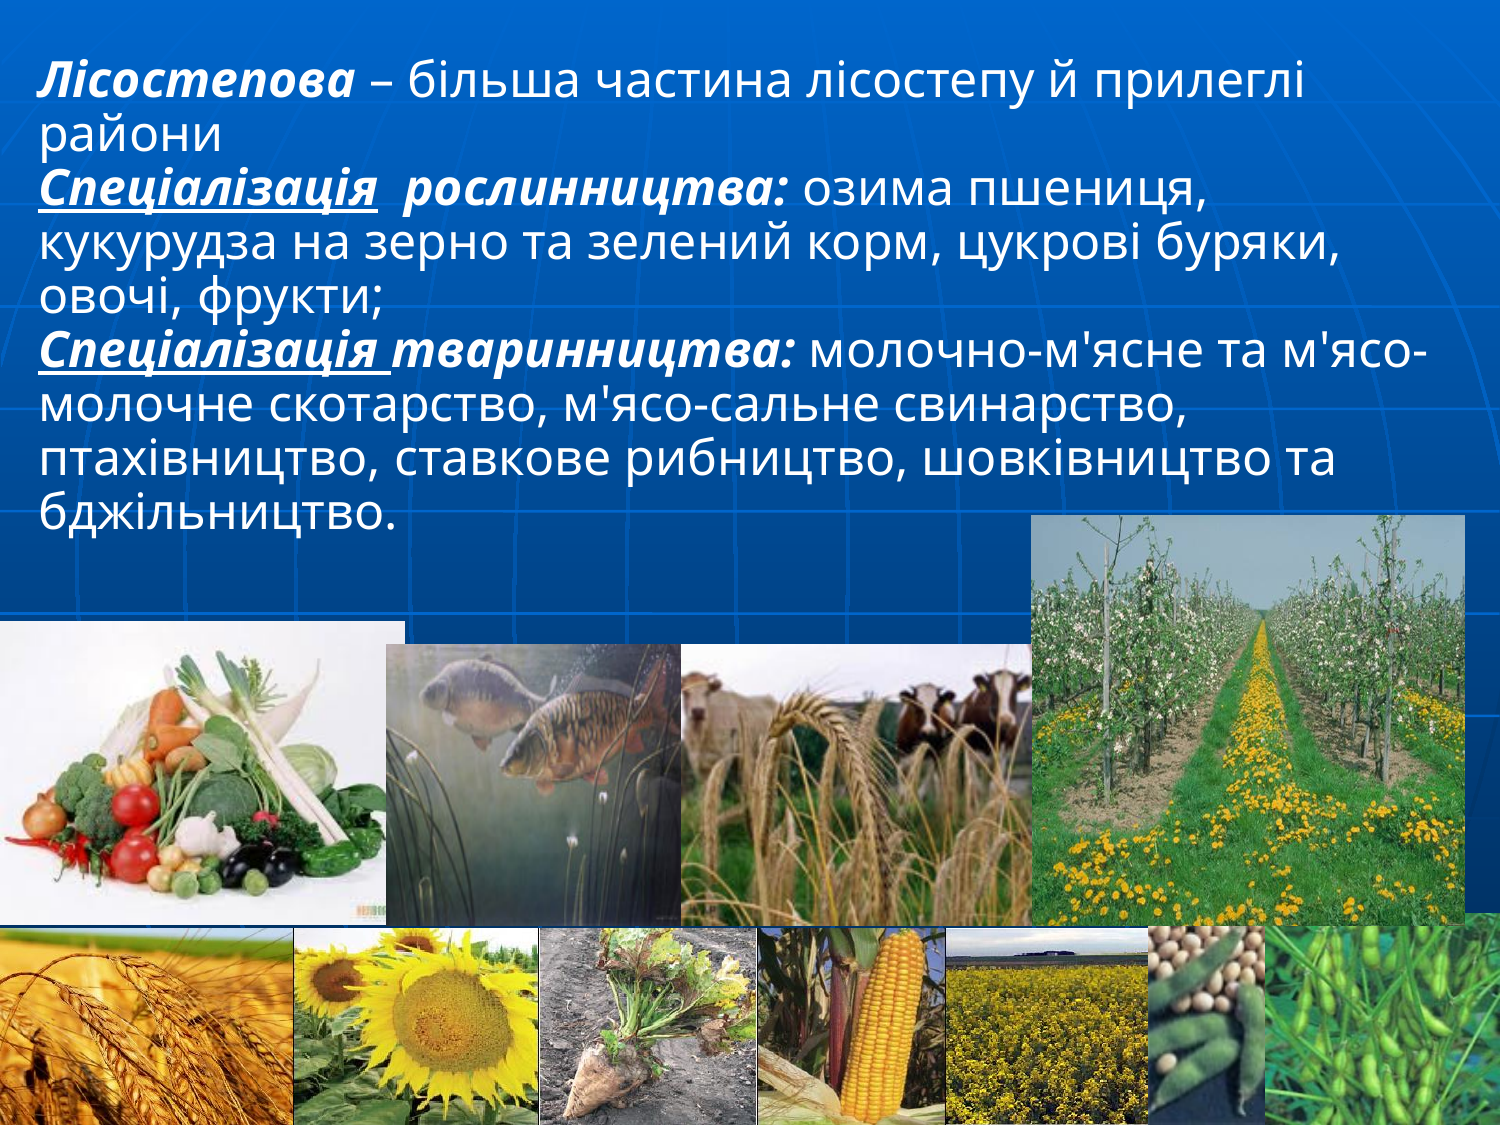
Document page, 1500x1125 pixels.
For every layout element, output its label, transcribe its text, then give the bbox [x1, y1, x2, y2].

text_box Лісостепова – більша частина лісостепу й прилеглі райони Спеціалізація рослинництва: озима пшениця, кукурудза на зерно та зелений корм, цукрові буряки, овочі, фрукти; Спеціалізація тваринництва: молочно-м'ясне та м'ясо-молочне скотарство, м'ясо-сальне свинарство, птахівництво, ставкове рибництво, шовківництво та бджільництво. [23, 46, 1465, 548]
picture [0, 515, 1500, 1125]
